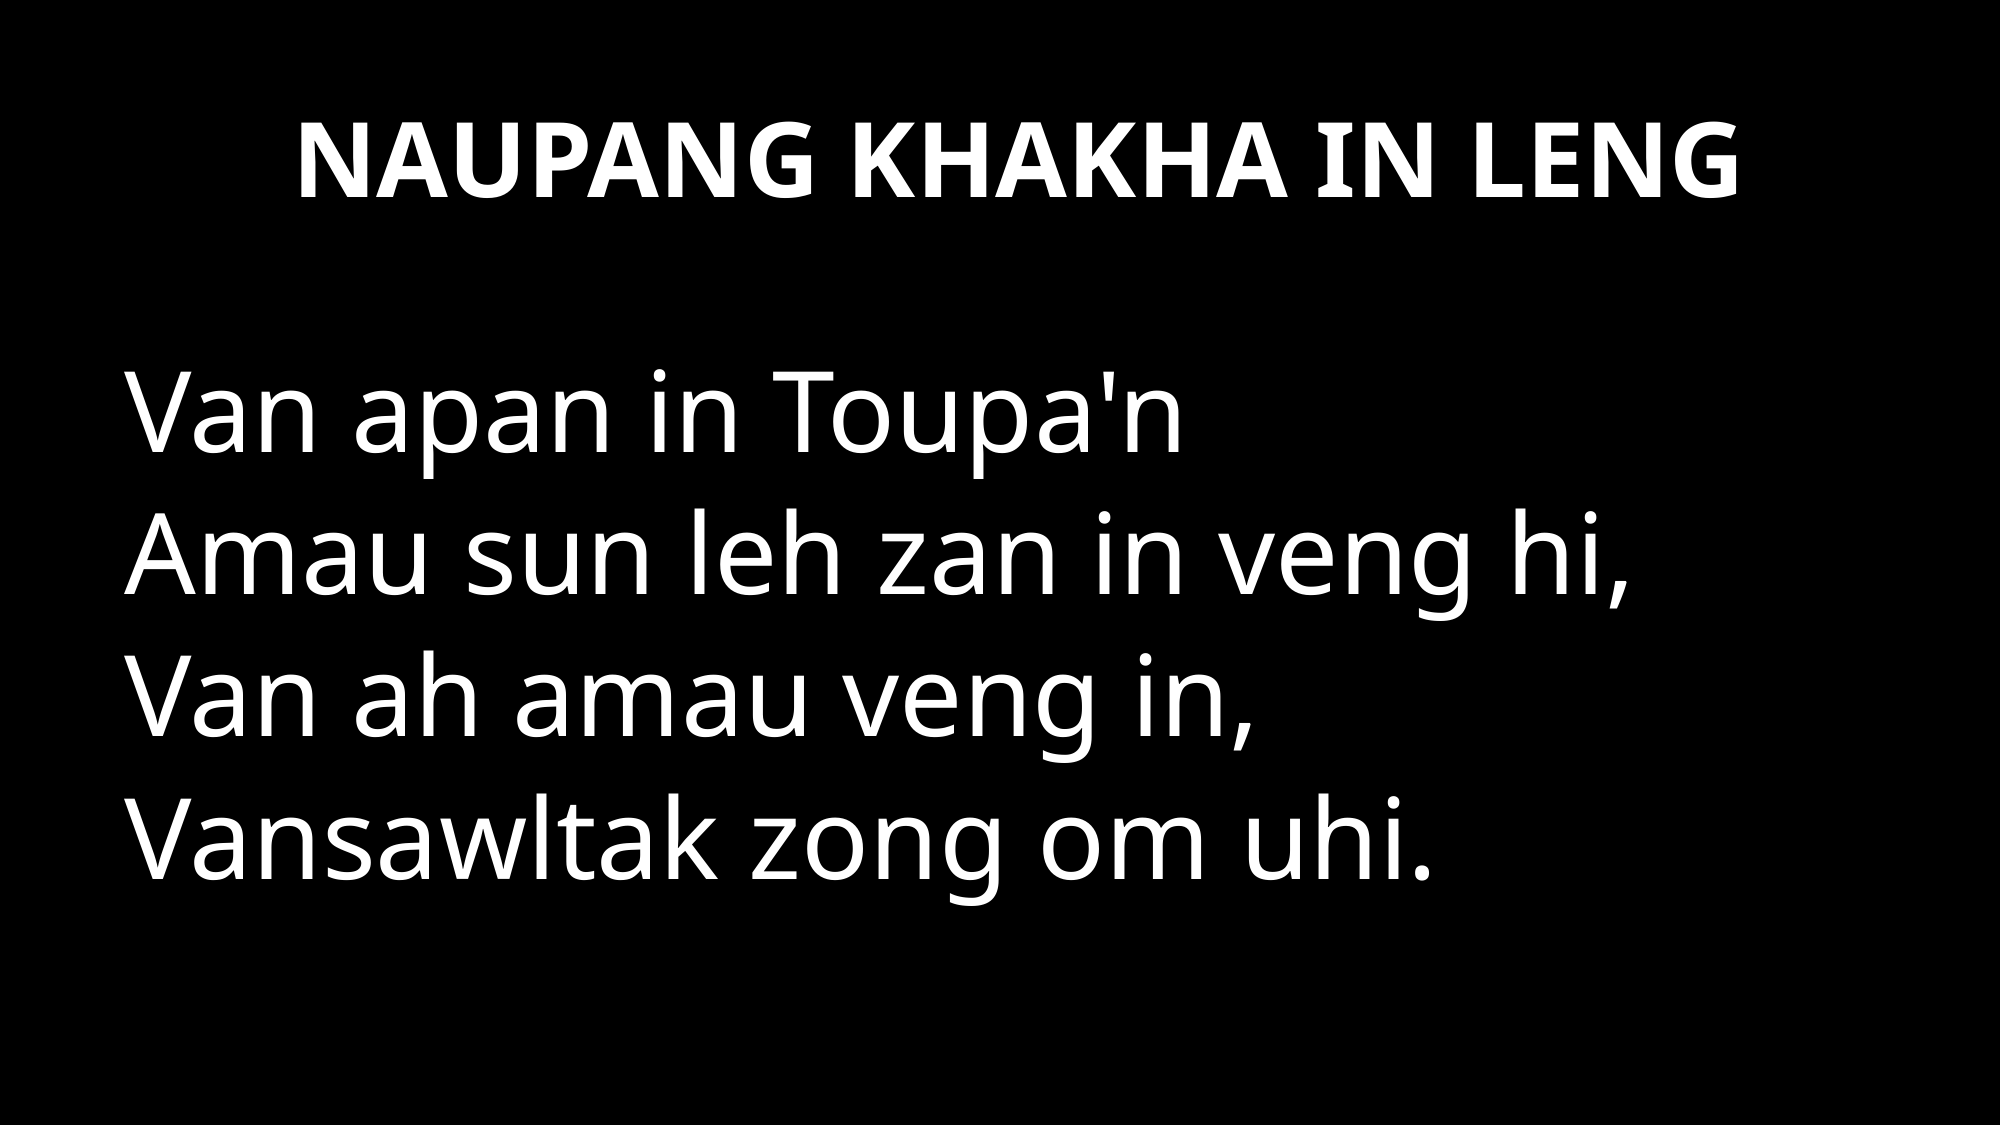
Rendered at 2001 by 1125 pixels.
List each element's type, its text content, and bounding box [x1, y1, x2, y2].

text_box NAUPANG KHAKHA IN LENG [63, 85, 1975, 226]
subtitle Van apan in Toupa'n Amau sun leh zan in veng hi, Van ah amau veng in, Vansawltak zong om uhi. [109, 292, 1956, 966]
